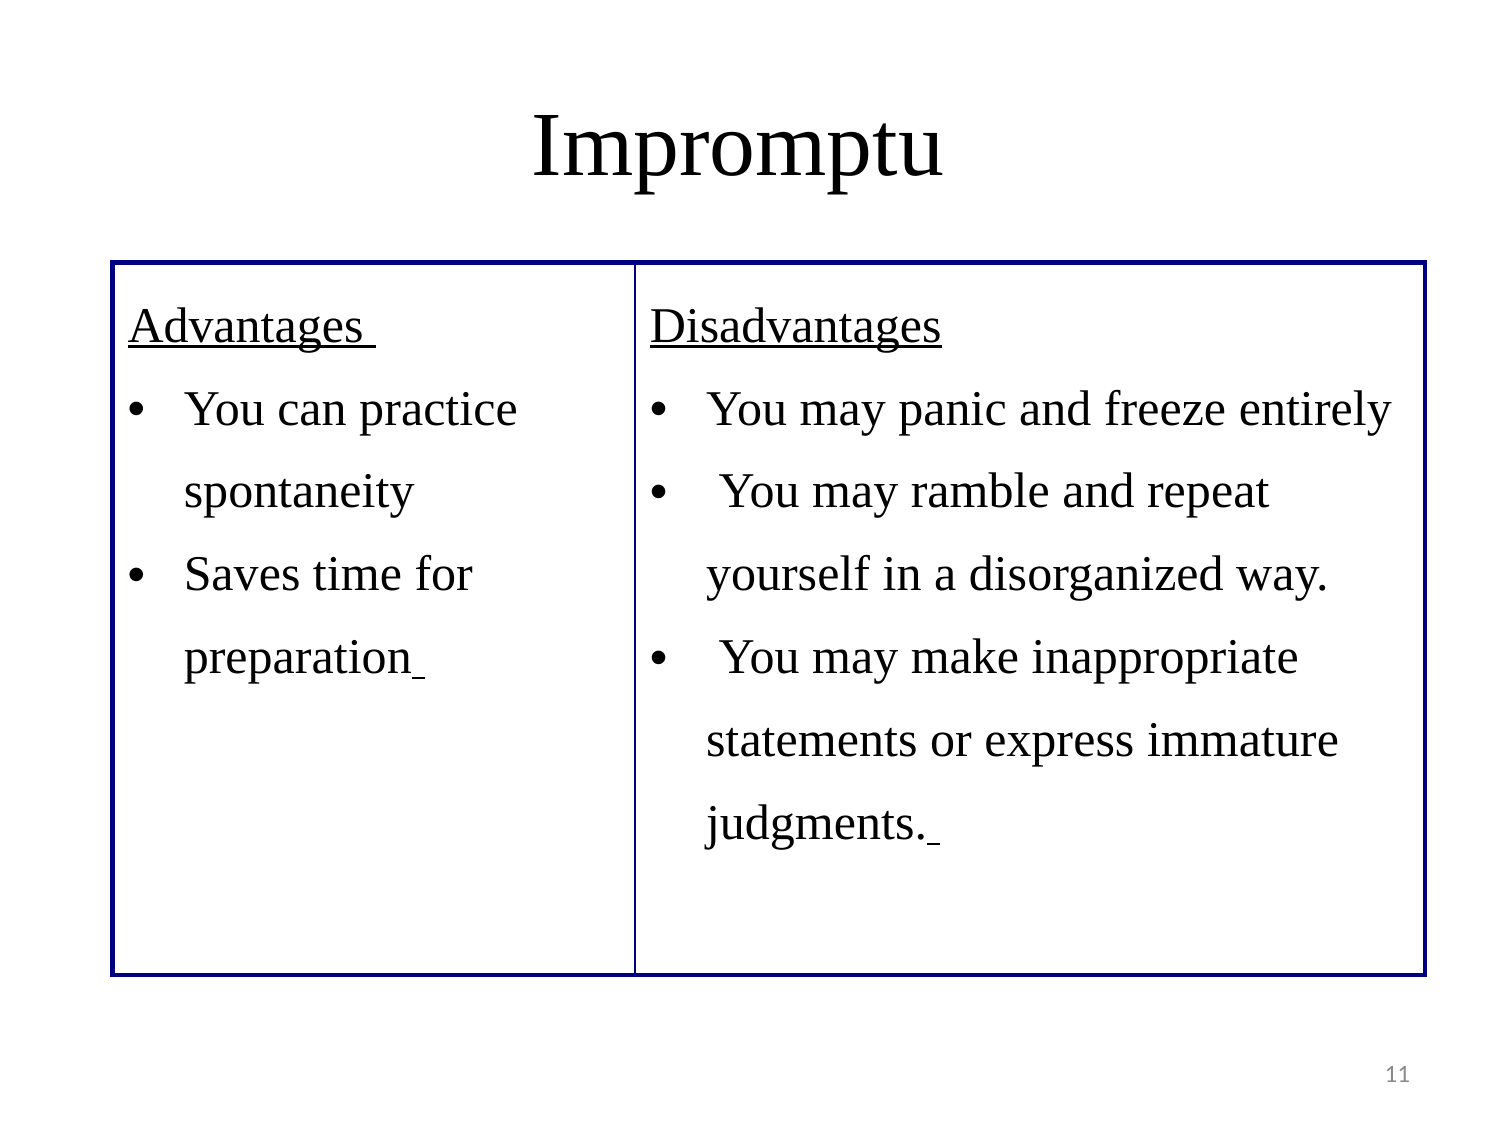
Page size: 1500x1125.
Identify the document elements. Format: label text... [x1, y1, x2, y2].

table_header Advantages You can practice spontaneity Saves time for preparation [115, 265, 634, 973]
slide_number 11 [1074, 1042, 1425, 1103]
title Impromptu [75, 45, 1425, 233]
table_header Disadvantages You may panic and freeze entirely You may ramble and repeat yourself in a disorganized way. You may make inappropriate statements or express immature judgments. [636, 265, 1423, 973]
